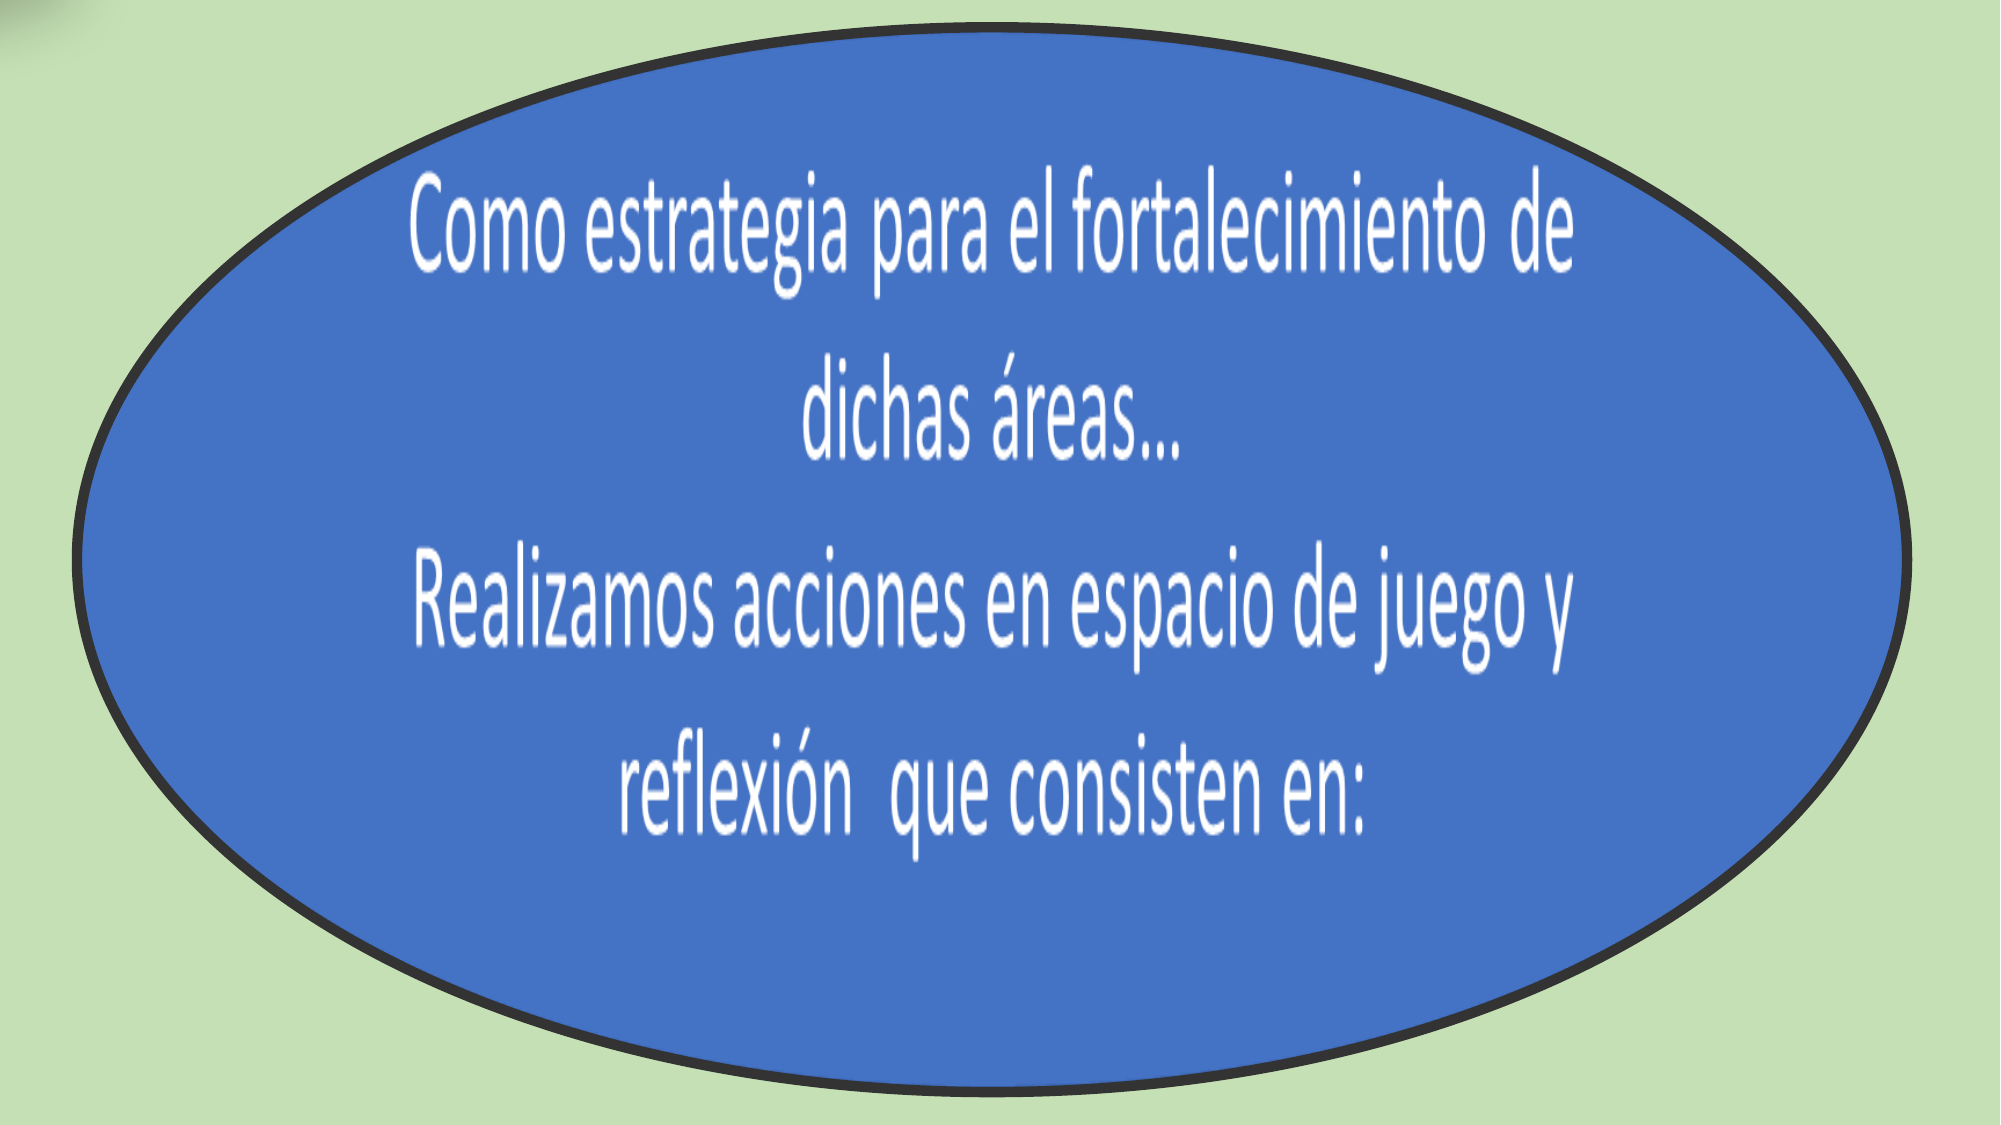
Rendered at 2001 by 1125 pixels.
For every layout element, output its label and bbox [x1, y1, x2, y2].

picture [76, 27, 1908, 1093]
